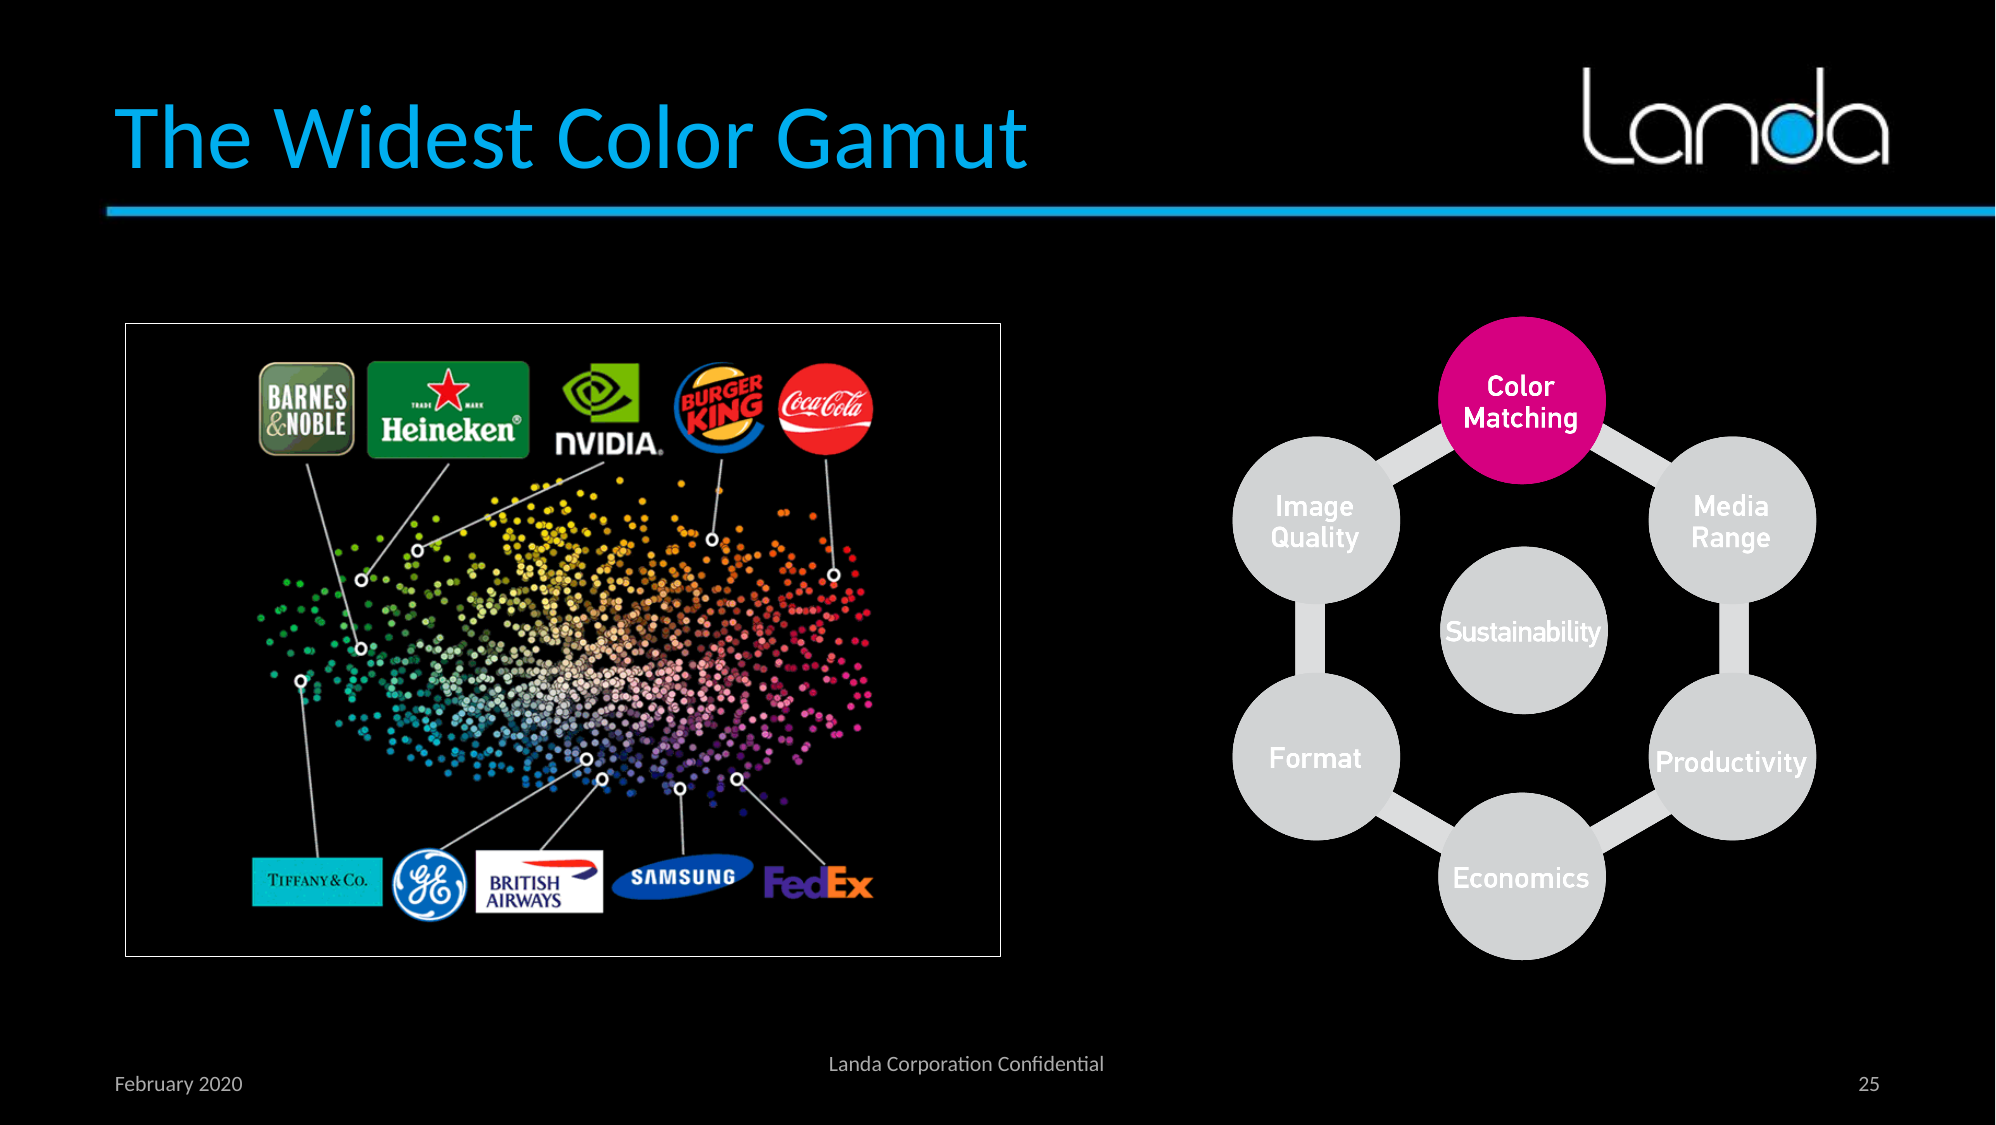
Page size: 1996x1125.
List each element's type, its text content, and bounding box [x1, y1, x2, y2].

text_box February 2020 [99, 1062, 566, 1103]
footer Landa Corporation Confidential [751, 1022, 1183, 1103]
title The Widest Color Gamut [99, 42, 1896, 223]
picture [0, 0, 1996, 1125]
slide_number 25 [1429, 1062, 1896, 1103]
